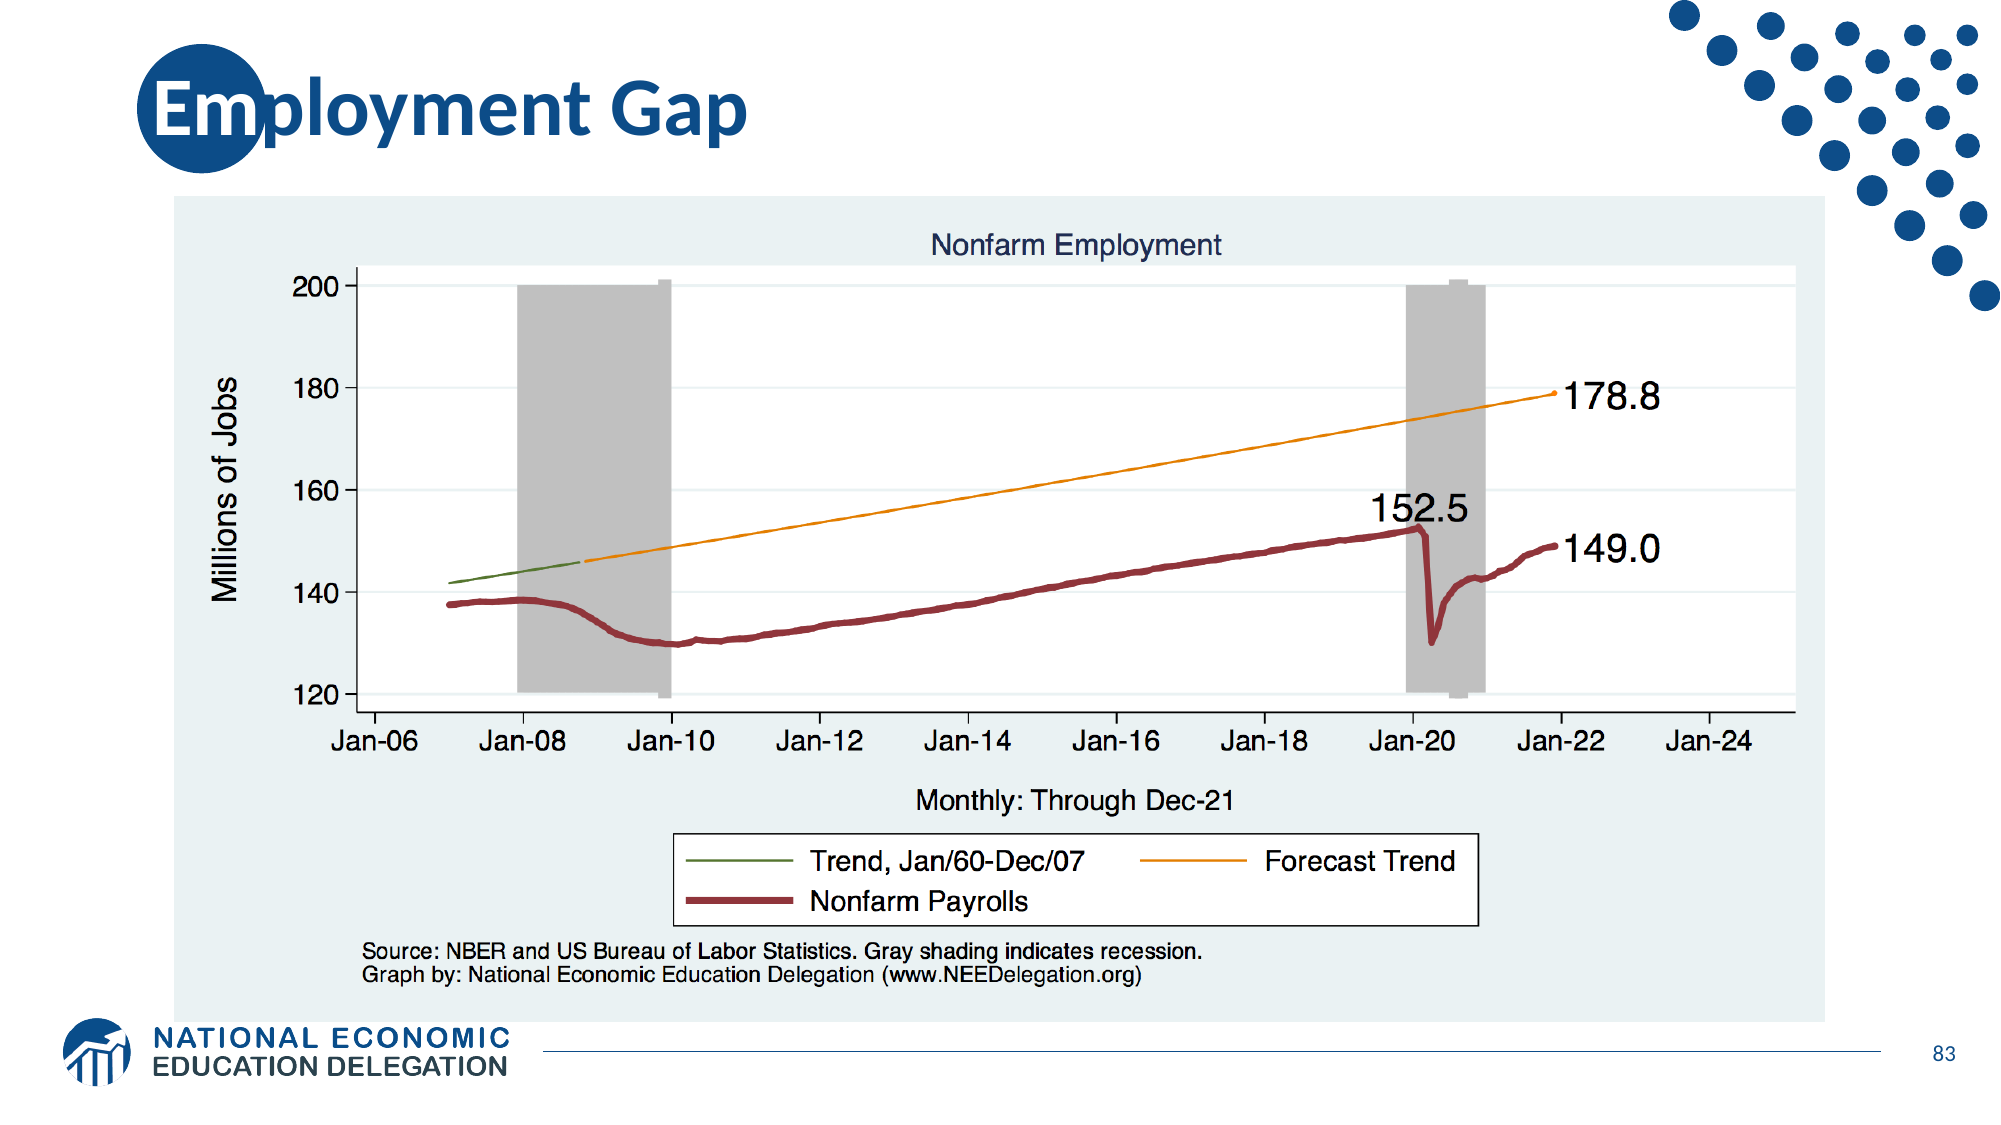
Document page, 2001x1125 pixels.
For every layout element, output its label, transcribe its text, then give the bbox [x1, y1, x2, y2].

slide_number 83 [1521, 1022, 1972, 1082]
title Employment Gap [137, 0, 1863, 218]
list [174, 196, 1825, 1022]
picture [55, 1013, 520, 1091]
